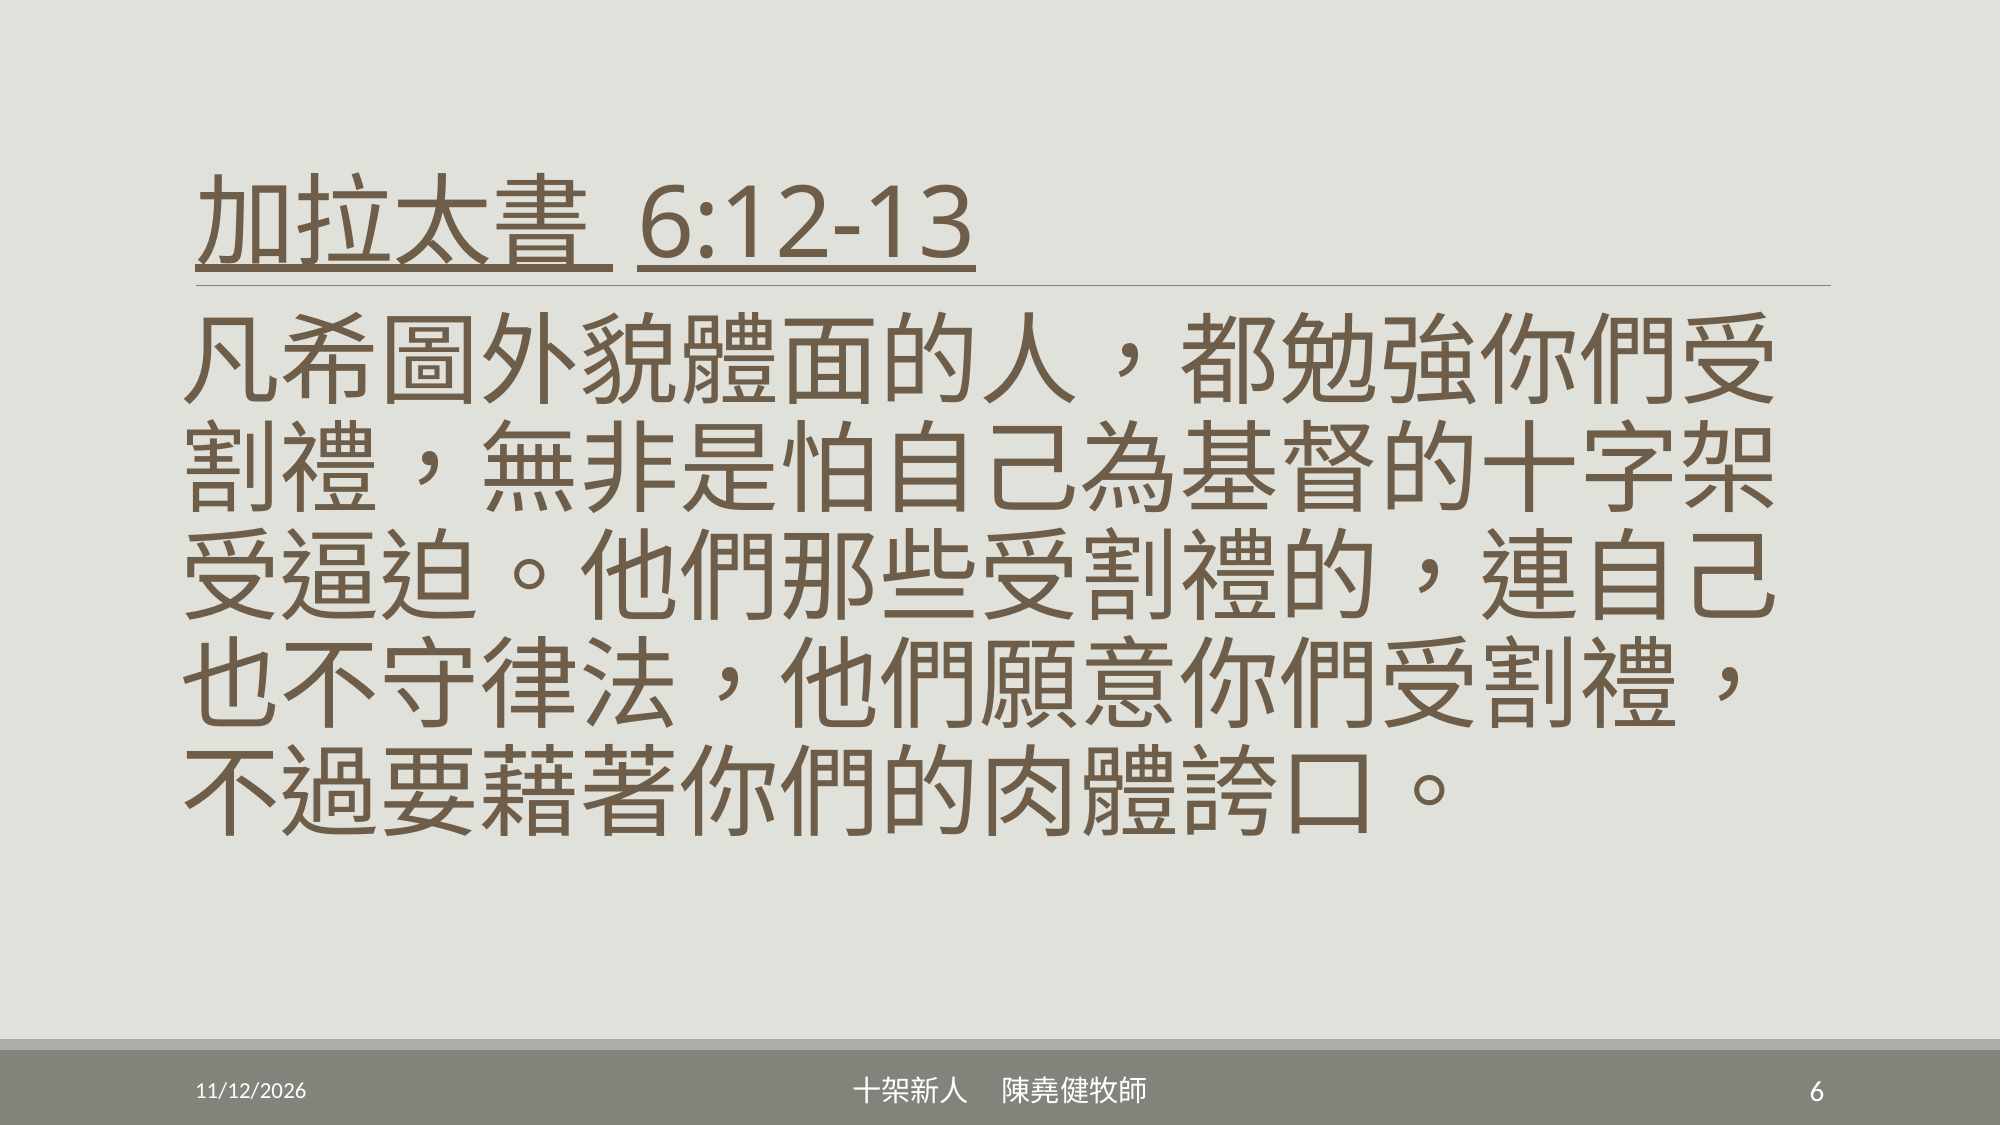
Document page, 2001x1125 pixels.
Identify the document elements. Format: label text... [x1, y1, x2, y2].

slide_number 6 [1624, 1059, 1840, 1120]
title 加拉太書 6:12-13 [180, 47, 1830, 285]
list 凡希圖外貌體面的人，都勉強你們受割禮，無非是怕自己為基督的十字架受逼迫。他們那些受割禮的，連自己也不守律法，他們願意你們受割禮，不過要藉著你們的肉體誇口。 [180, 302, 1830, 963]
footer 十架新人 陳堯健牧師 [604, 1059, 1396, 1120]
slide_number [180, 1059, 586, 1120]
